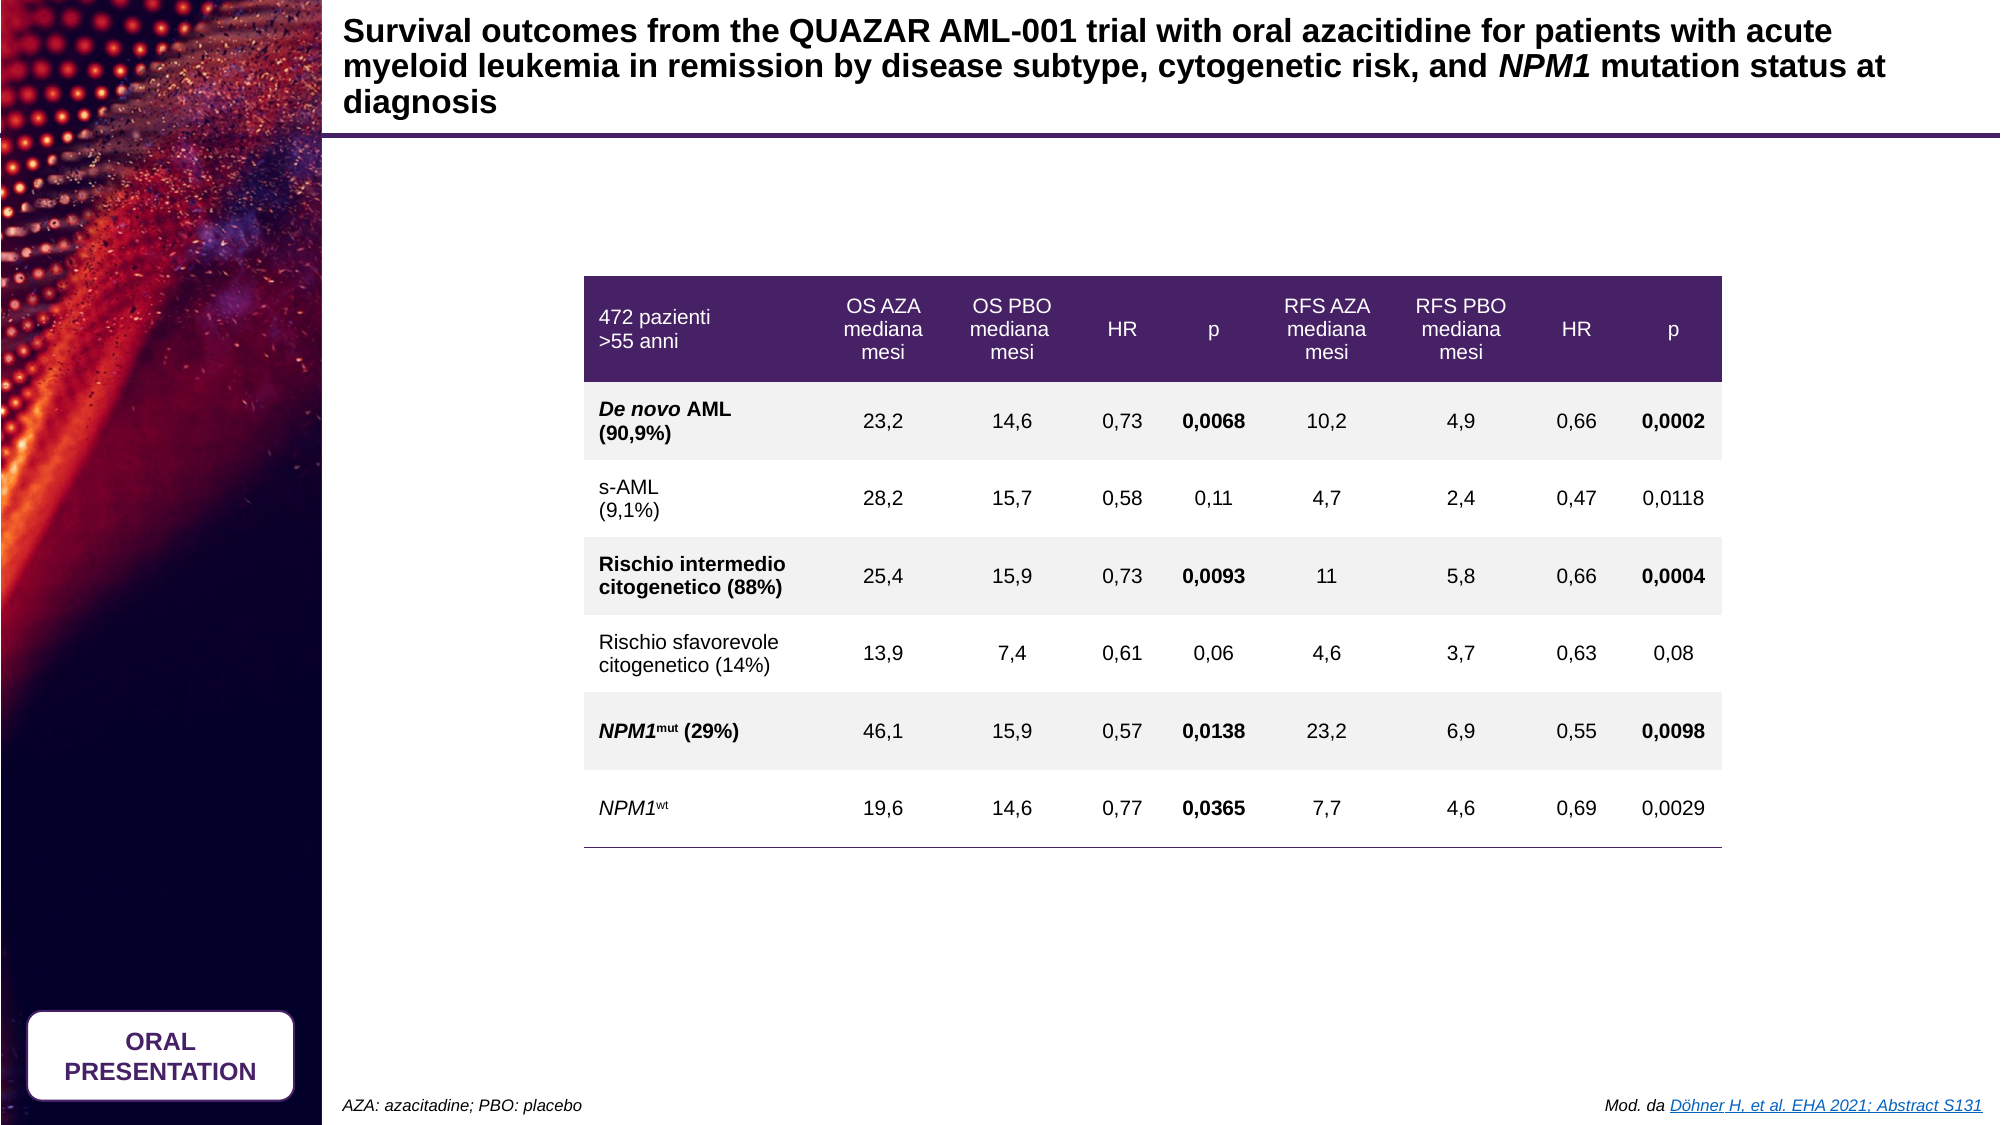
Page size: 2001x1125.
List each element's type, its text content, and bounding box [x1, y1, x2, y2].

text_box Mod. da Döhner H, et al. EHA 2021; Abstract S131 [1589, 1087, 1998, 1125]
text_box Survival outcomes from the QUAZAR AML-001 trial with oral azacitidine for patients with acute myeloid leukemia in remission by disease subtype, cytogenetic risk, and NPM1 mutation status at diagnosis [327, 18, 1965, 116]
table_cell 14,6 [948, 382, 1077, 460]
table_cell 0,06 [1168, 615, 1260, 692]
table_cell 0,55 [1528, 692, 1625, 770]
table_cell 19,6 [819, 770, 948, 847]
table_cell 0,66 [1528, 382, 1625, 460]
table_cell 11 [1260, 537, 1394, 615]
table_cell 15,9 [948, 692, 1077, 770]
table_cell 0,61 [1077, 615, 1168, 692]
table_cell 23,2 [1260, 692, 1394, 770]
table_cell 14,6 [948, 770, 1077, 847]
table_header RFS AZA mediana mesi [1260, 276, 1394, 382]
table_cell NPM1mut (29%) [584, 692, 819, 770]
table_cell 15,9 [948, 537, 1077, 615]
table_cell Rischio sfavorevole citogenetico (14%) [584, 615, 819, 692]
table_cell 0,63 [1528, 615, 1625, 692]
table_cell 7,7 [1260, 770, 1394, 847]
table_cell 4,6 [1394, 770, 1528, 847]
table_cell 0,11 [1168, 460, 1260, 537]
table_cell 2,4 [1394, 460, 1528, 537]
table_cell 46,1 [819, 692, 948, 770]
table_cell 5,8 [1394, 537, 1528, 615]
table_cell 0,0093 [1168, 537, 1260, 615]
table_header HR [1528, 276, 1625, 382]
table_cell 4,7 [1260, 460, 1394, 537]
text_box ORAL PRESENTATION [25, 1009, 296, 1102]
text_box AZA: azacitadine; PBO: placebo [327, 1087, 1452, 1122]
table_cell 0,0138 [1168, 692, 1260, 770]
table_cell 0,66 [1528, 537, 1625, 615]
table_cell De novo AML (90,9%) [584, 382, 819, 460]
table_header p [1625, 276, 1722, 382]
picture [1, 0, 322, 1124]
table_cell 0,69 [1528, 770, 1625, 847]
table_cell 0,0068 [1168, 382, 1260, 460]
table_cell 25,4 [819, 537, 948, 615]
table_cell 0,0004 [1625, 537, 1722, 615]
table_cell 0,08 [1625, 615, 1722, 692]
table_header HR [1077, 276, 1168, 382]
table_header OS PBO mediana mesi [948, 276, 1077, 382]
table_cell 0,0098 [1625, 692, 1722, 770]
table_cell 0,73 [1077, 382, 1168, 460]
table_cell 0,77 [1077, 770, 1168, 847]
table_header p [1168, 276, 1260, 382]
table_header RFS PBO mediana mesi [1394, 276, 1528, 382]
table_cell NPM1wt [584, 770, 819, 847]
table_cell 0,58 [1077, 460, 1168, 537]
table_cell 0,0029 [1625, 770, 1722, 847]
table_cell 0,0365 [1168, 770, 1260, 847]
table_cell 0,0118 [1625, 460, 1722, 537]
table_cell 23,2 [819, 382, 948, 460]
table_cell 4,9 [1394, 382, 1528, 460]
table_header 472 pazienti >55 anni [584, 276, 819, 382]
table_cell 3,7 [1394, 615, 1528, 692]
table_cell 0,73 [1077, 537, 1168, 615]
table_cell 10,2 [1260, 382, 1394, 460]
table_cell 0,57 [1077, 692, 1168, 770]
table_cell 13,9 [819, 615, 948, 692]
table_cell 6,9 [1394, 692, 1528, 770]
table_cell 0,0002 [1625, 382, 1722, 460]
table_cell Rischio intermedio citogenetico (88%) [584, 537, 819, 615]
table_cell 28,2 [819, 460, 948, 537]
table_cell 4,6 [1260, 615, 1394, 692]
table_cell s-AML (9,1%) [584, 460, 819, 537]
table_cell 7,4 [948, 615, 1077, 692]
table_cell 0,47 [1528, 460, 1625, 537]
table_cell 15,7 [948, 460, 1077, 537]
table_header OS AZA mediana mesi [819, 276, 948, 382]
